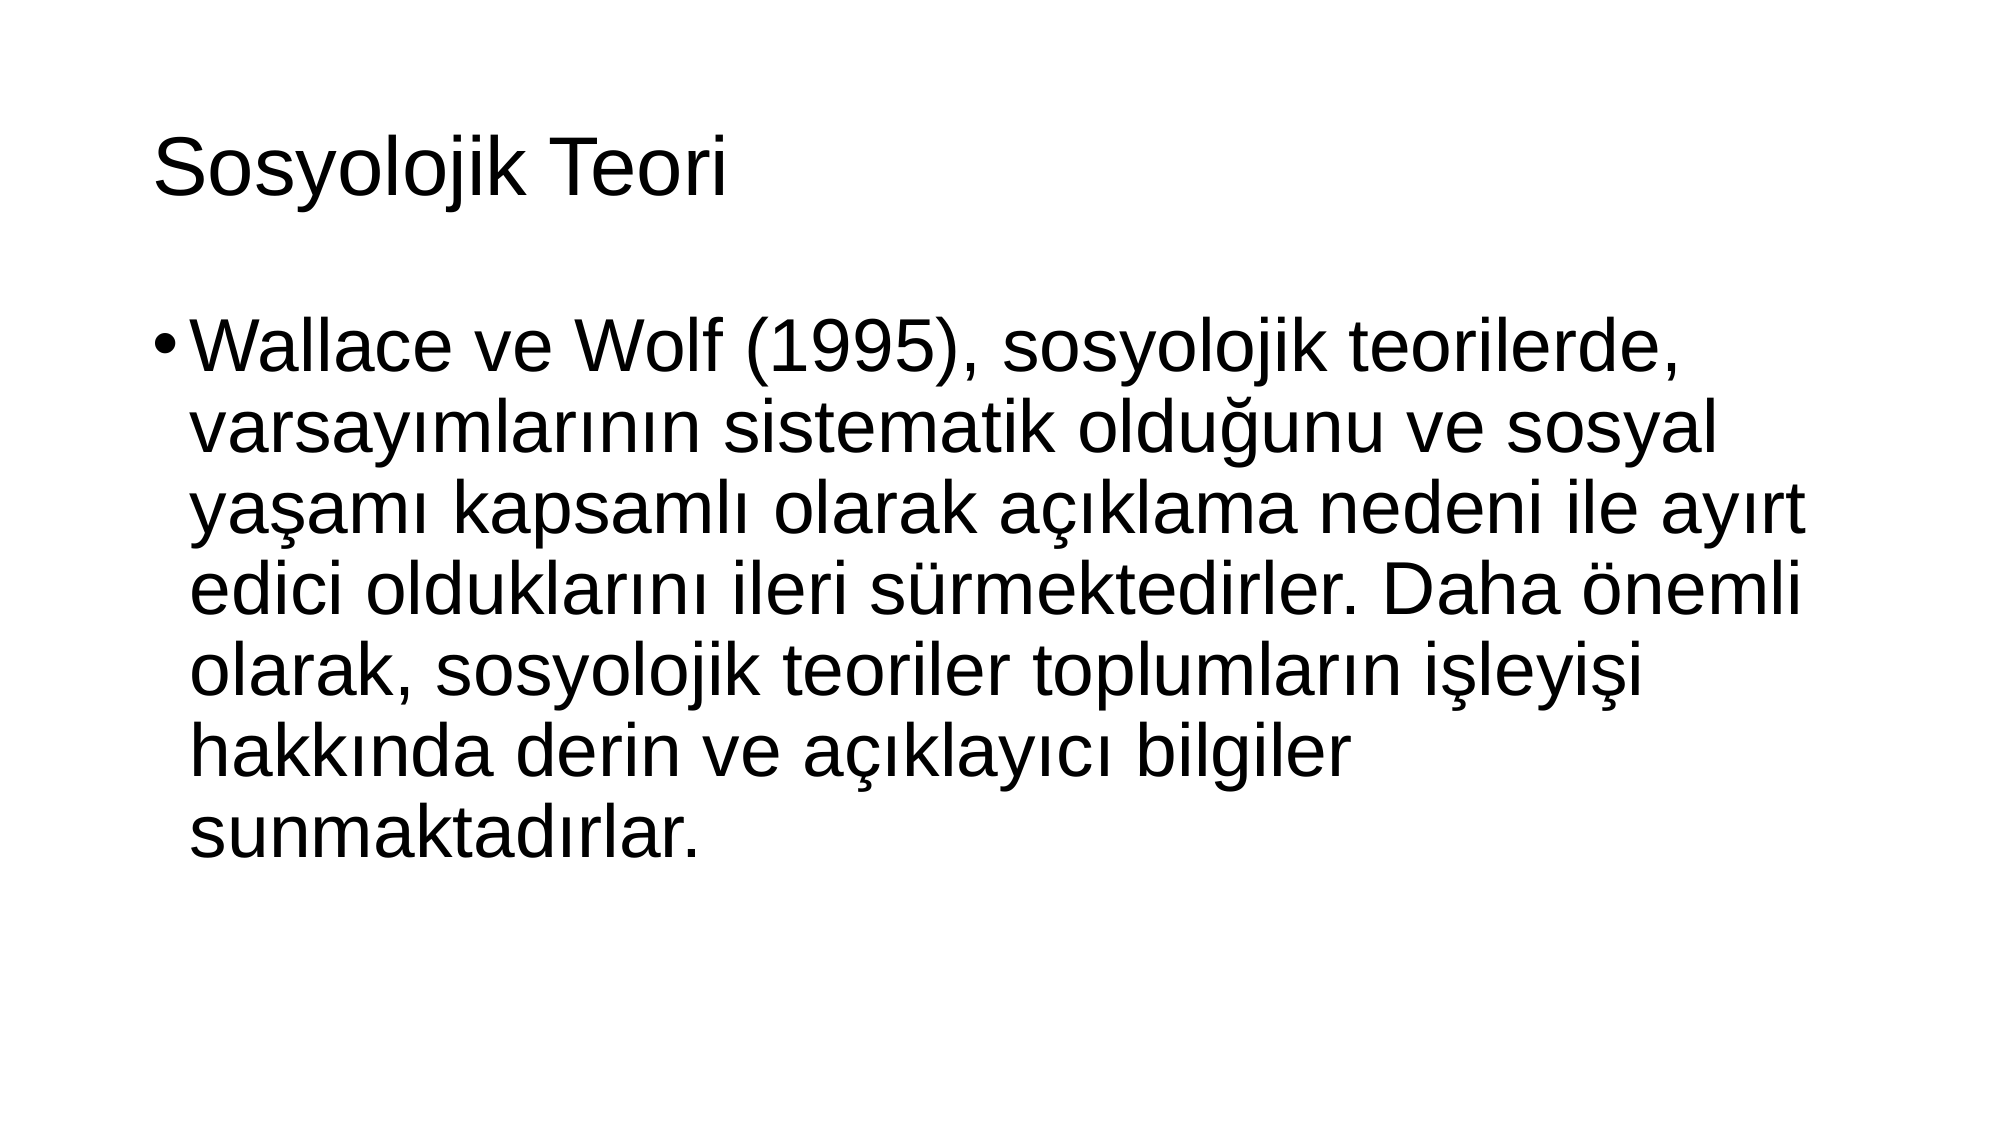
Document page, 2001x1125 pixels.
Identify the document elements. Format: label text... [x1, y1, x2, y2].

title Sosyolojik Teori [137, 59, 1863, 278]
list Wallace ve Wolf (1995), sosyolojik teorilerde, varsayımlarının sistematik olduğunu ve sosyal yaşamı kapsamlı olarak açıklama nedeni ile ayırt edici olduklarını ileri sürmektedirler. Daha önemli olarak, sosyolojik teoriler toplumların işleyişi hakkında derin ve açıklayıcı bilgiler sunmaktadırlar. [137, 299, 1863, 1014]
